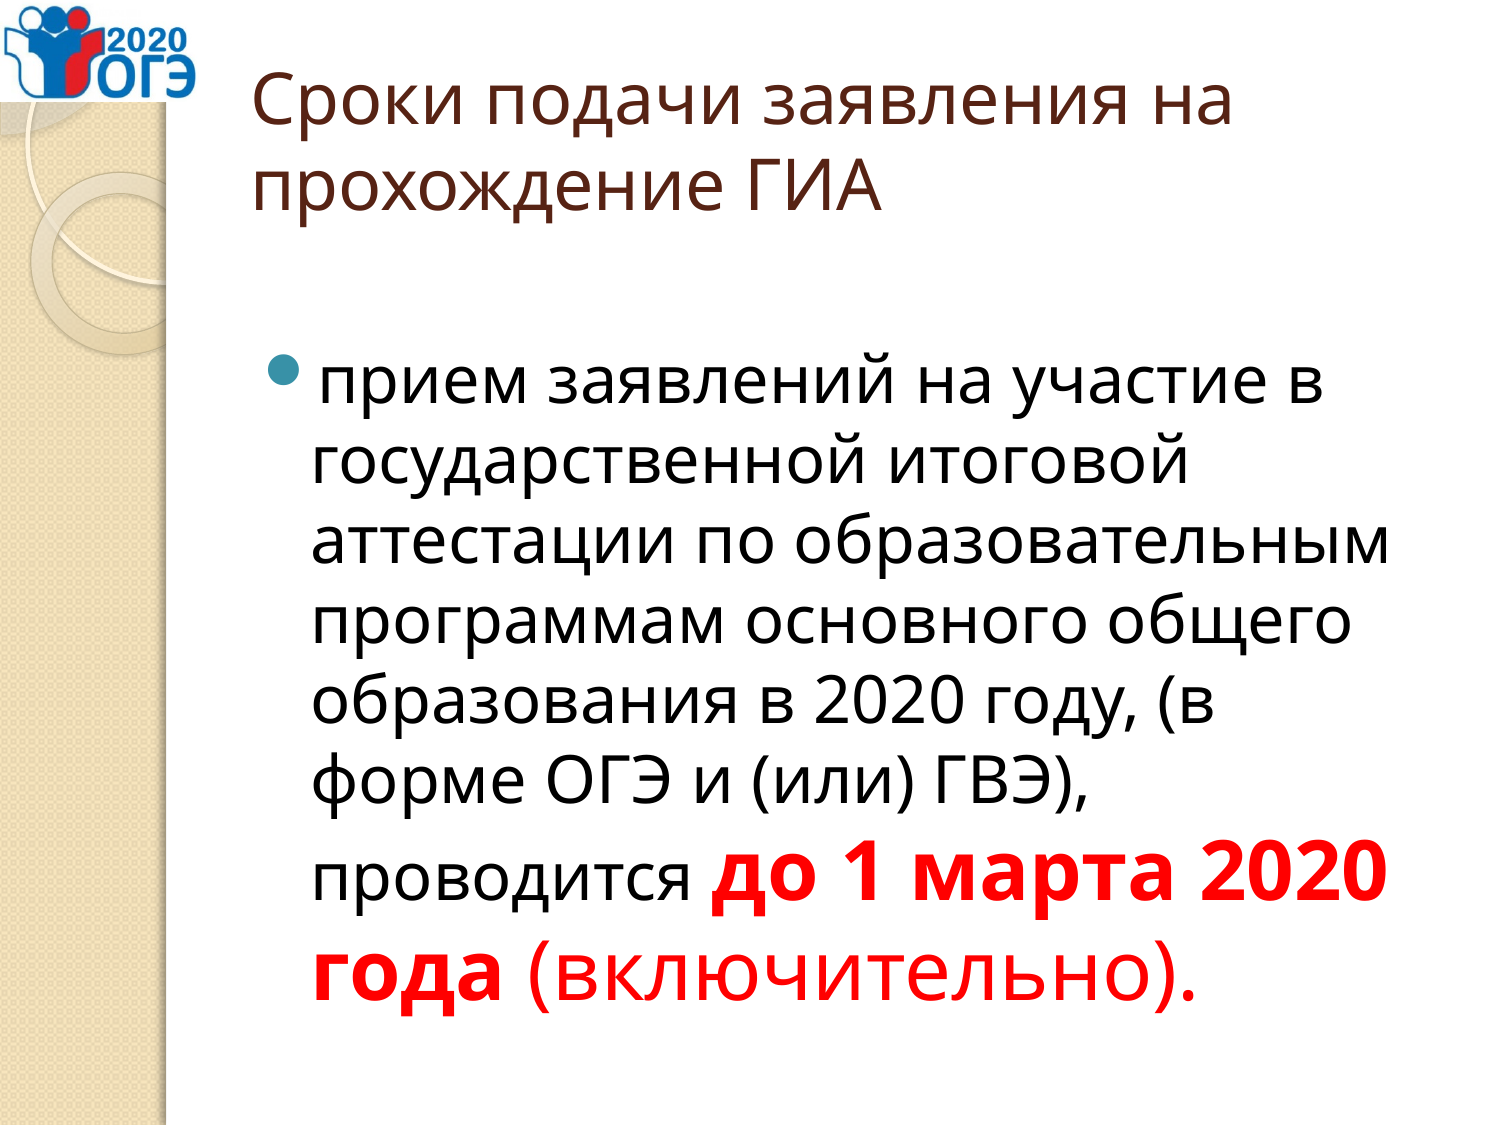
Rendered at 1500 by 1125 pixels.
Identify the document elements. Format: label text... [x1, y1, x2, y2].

list прием заявлений на участие в государственной итоговой аттестации по образовательным программам основного общего образования в 2020 году, (в форме ОГЭ и (или) ГВЭ), проводится до 1 марта 2020 года (включительно). [235, 237, 1466, 1025]
picture [0, 0, 199, 103]
title Сроки подачи заявления на прохождение ГИА [235, 45, 1466, 233]
